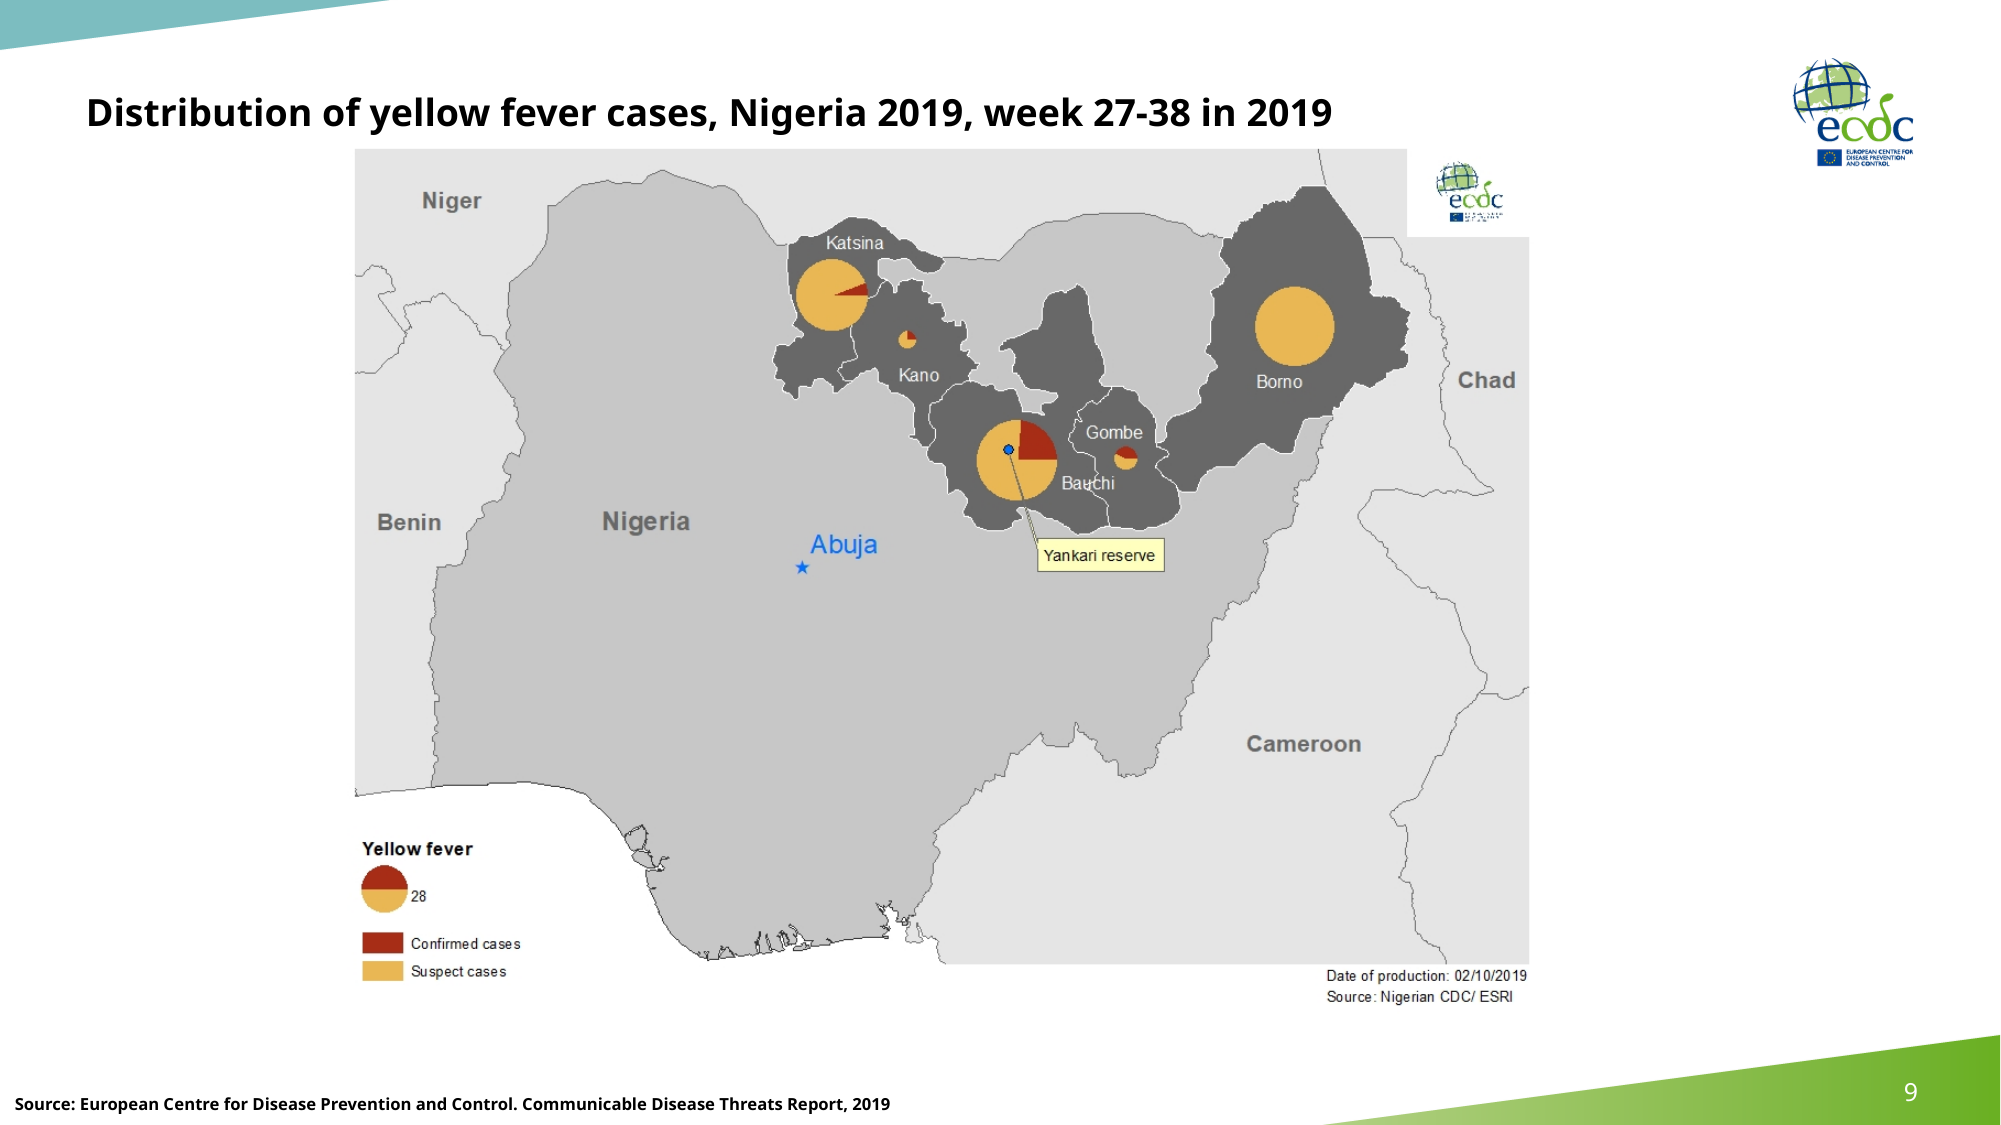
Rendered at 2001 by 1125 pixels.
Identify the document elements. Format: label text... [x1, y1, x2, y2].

picture [0, 0, 2001, 1125]
slide_number 9 [1483, 1062, 1934, 1123]
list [312, 139, 1548, 1014]
title Distribution of yellow fever cases, Nigeria 2019, week 27-38 in 2019 [70, 36, 1770, 193]
